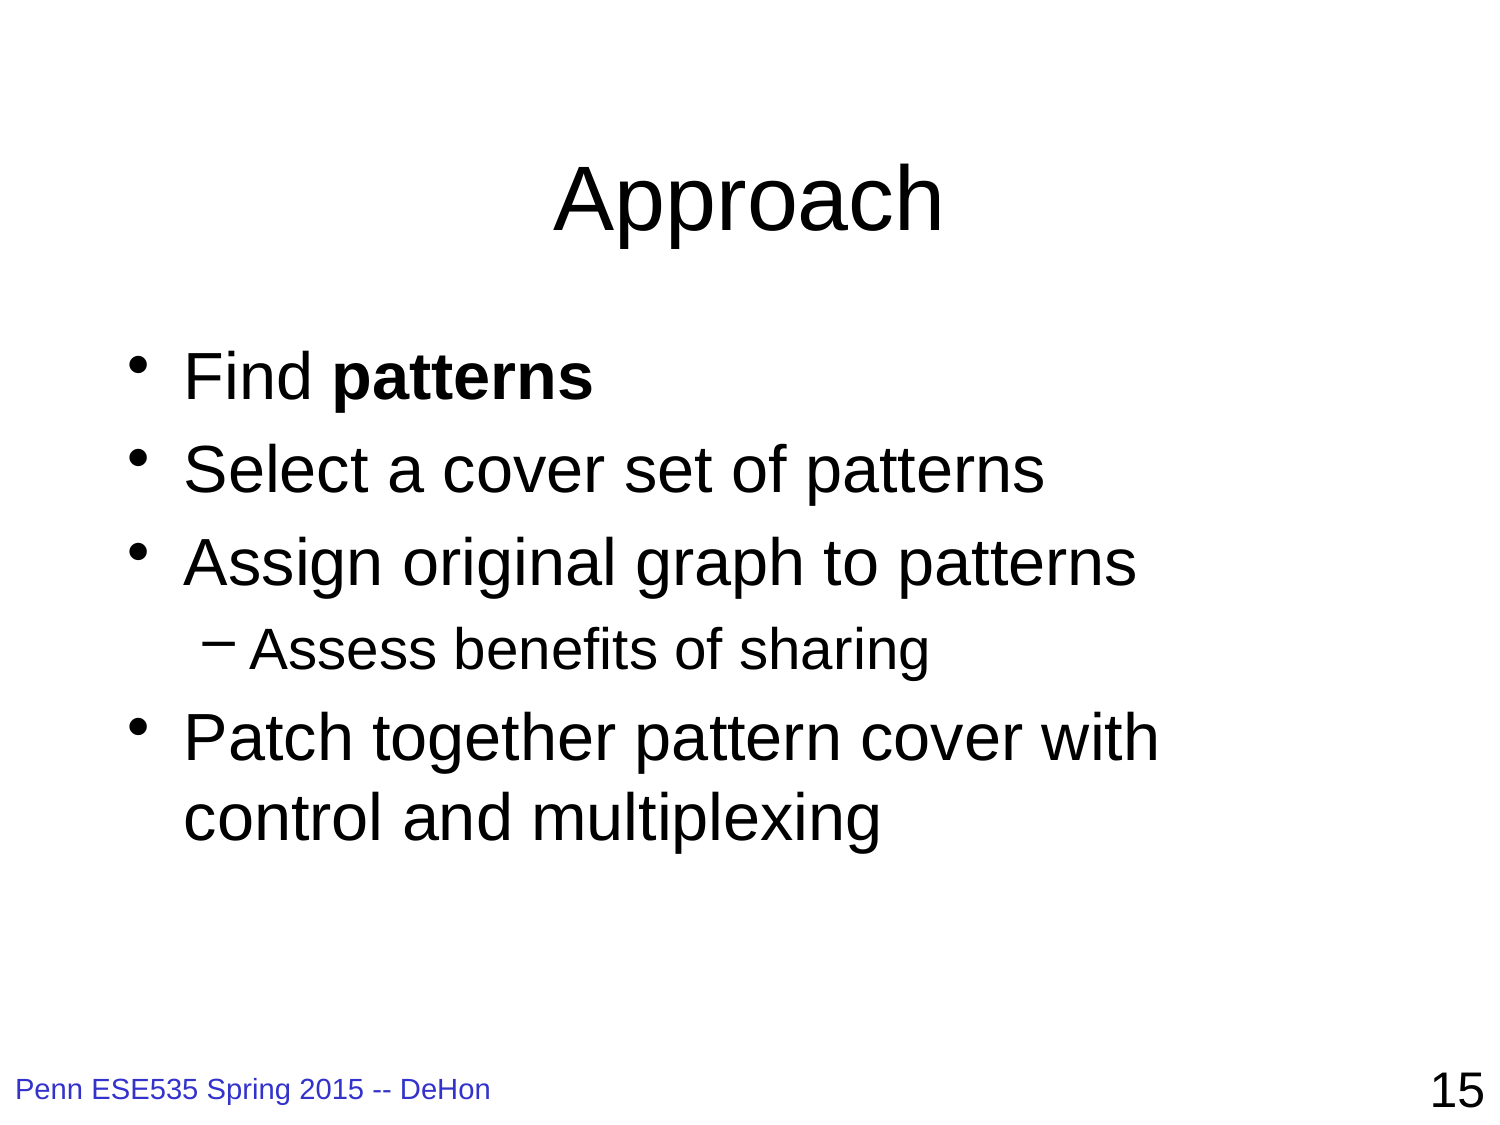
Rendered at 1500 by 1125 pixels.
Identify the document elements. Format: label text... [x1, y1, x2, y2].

slide_number Penn ESE535 Spring 2015 -- DeHon [0, 1062, 576, 1125]
list Find patterns Select a cover set of patterns Assign original graph to patterns Assess benefits of sharing Patch together pattern cover with control and multiplexing [112, 324, 1388, 1001]
title Approach [112, 99, 1388, 288]
slide_number 15 [1187, 1049, 1500, 1125]
